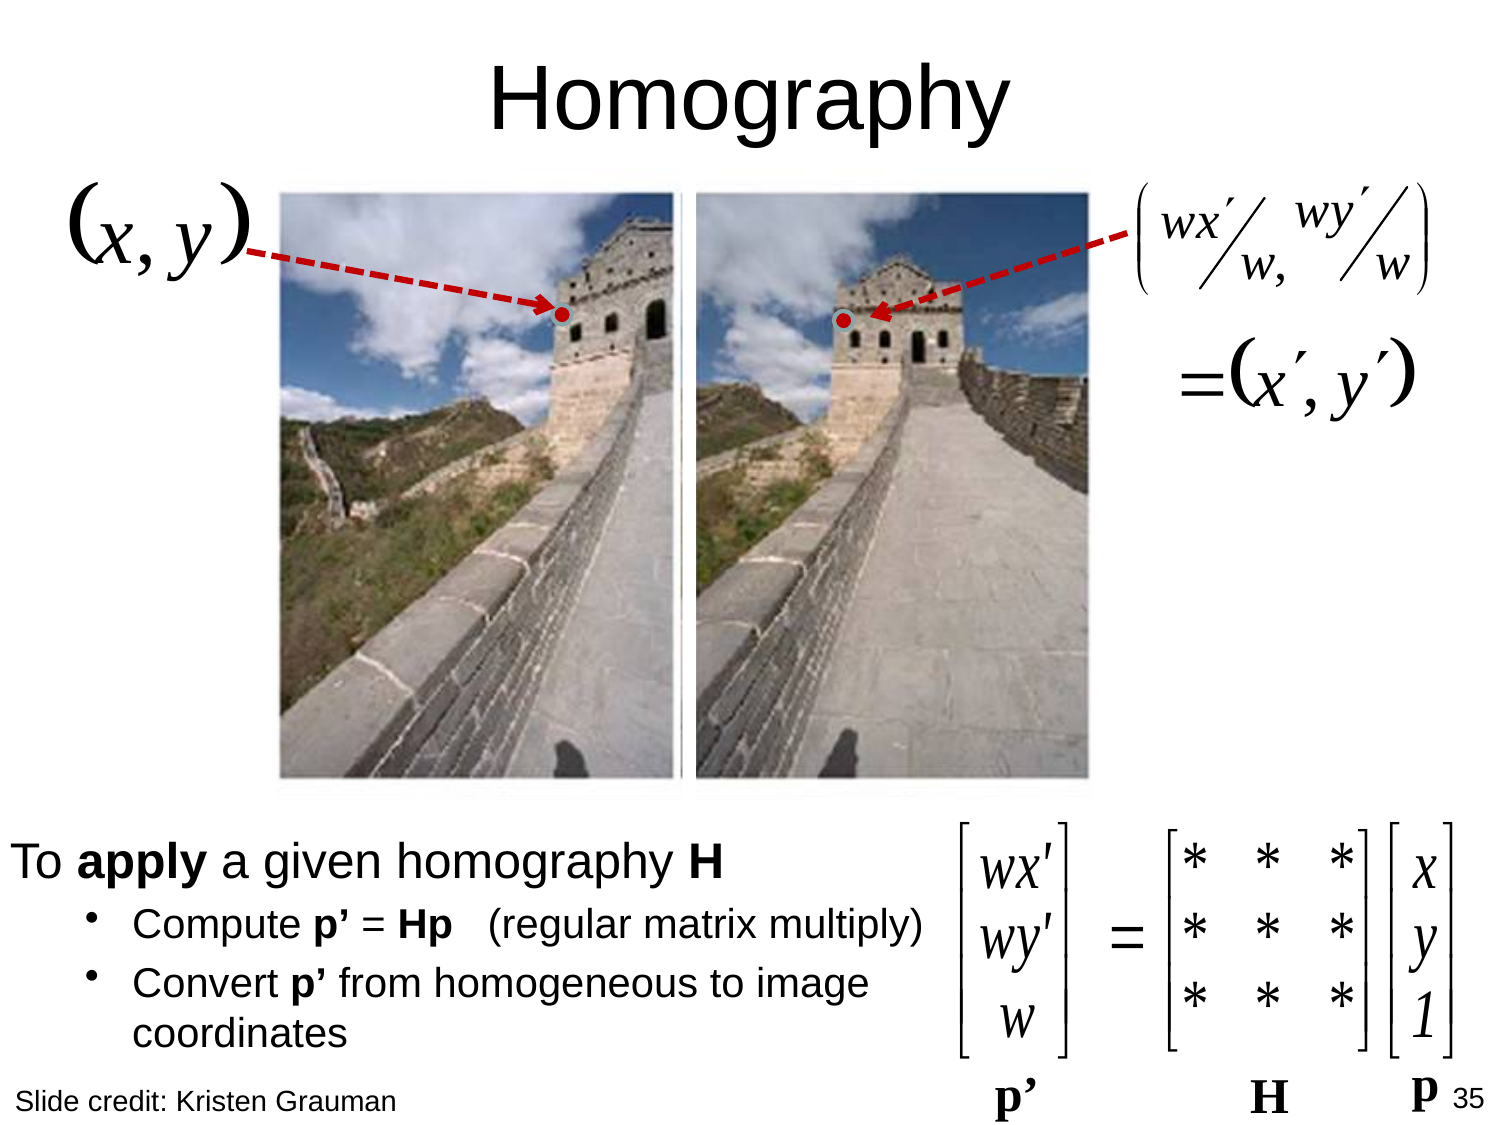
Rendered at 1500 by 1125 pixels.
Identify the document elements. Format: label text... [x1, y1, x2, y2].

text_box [54, 178, 253, 300]
picture [276, 166, 683, 800]
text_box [869, 232, 1128, 318]
title Homography [74, 0, 1426, 188]
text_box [947, 807, 1493, 1125]
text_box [1162, 334, 1421, 437]
picture [695, 166, 1092, 800]
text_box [246, 250, 556, 309]
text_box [1127, 172, 1444, 306]
text_box To apply a given homography H Compute p’ = Hp (regular matrix multiply) Convert p’ from homogeneous to image coordinates [0, 821, 942, 1072]
text_box Slide credit: Kristen Grauman [0, 1074, 463, 1125]
